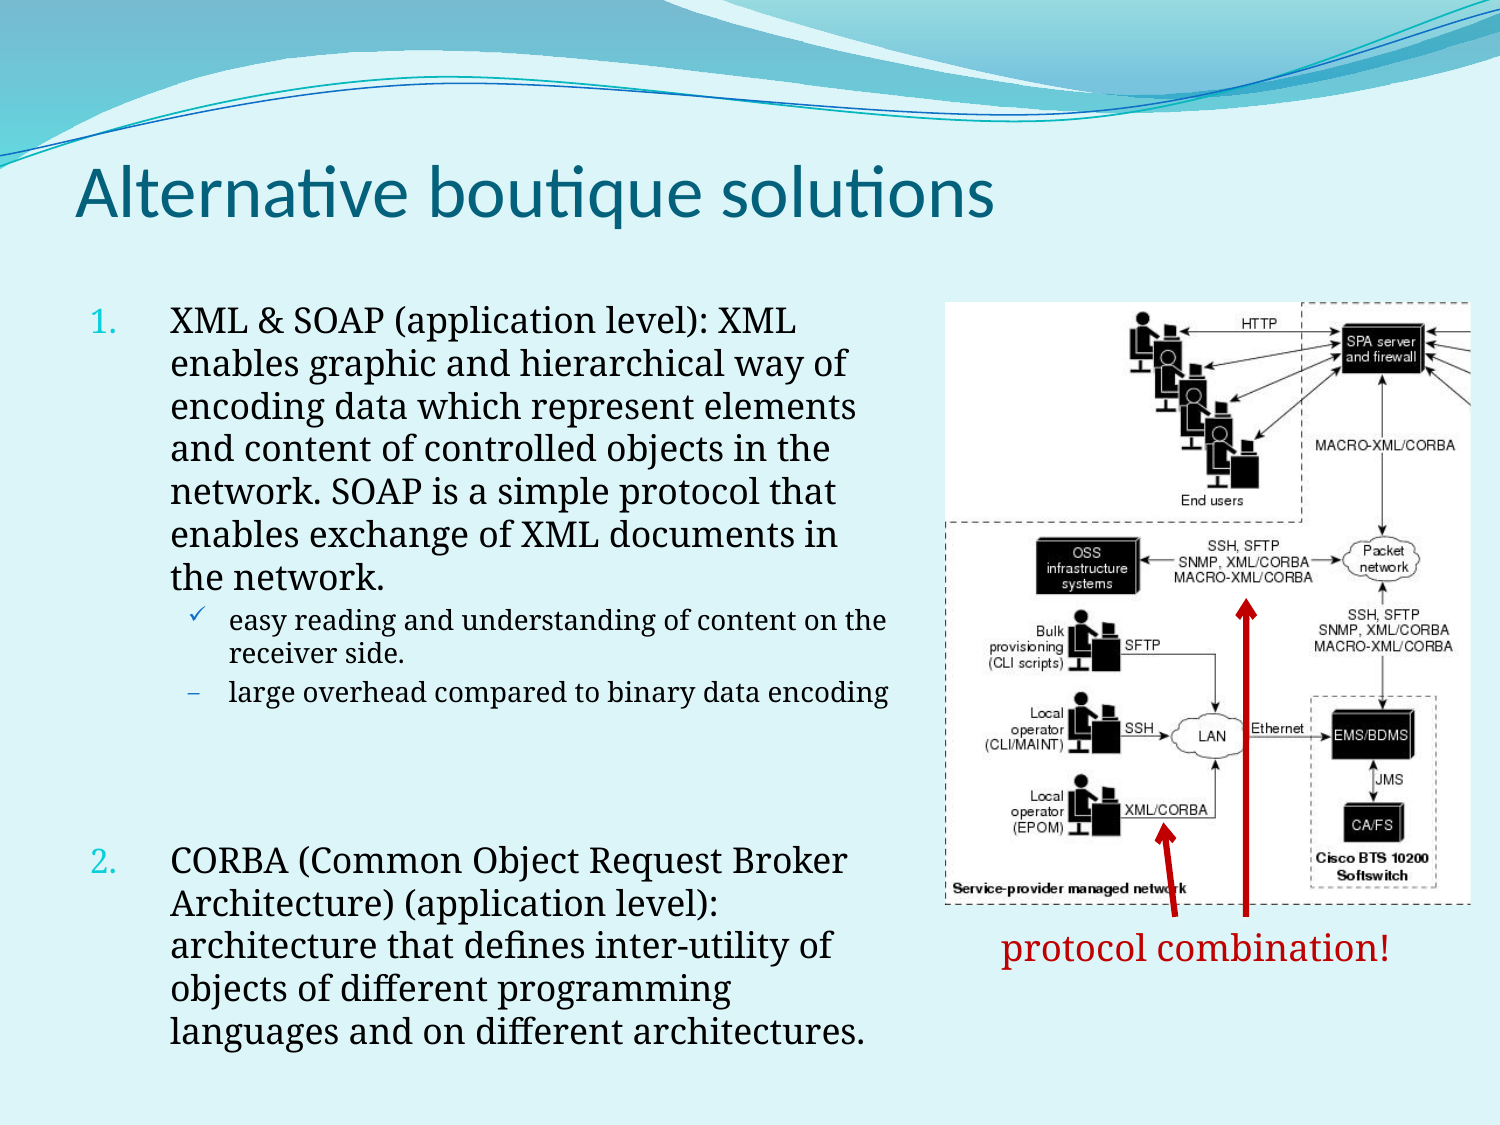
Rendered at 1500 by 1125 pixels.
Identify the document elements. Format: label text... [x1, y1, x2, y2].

text_box protocol combination! [986, 917, 1459, 976]
picture [944, 302, 1471, 906]
title Alternative boutique solutions [75, 113, 1425, 233]
list XML & SOAP (application level): XML enables graphic and hierarchical way of encoding data which represent elements and content of controlled objects in the network. SOAP is a simple protocol that enables exchange of XML documents in the network. easy reading and understanding of content on the receiver side. large overhead compared to binary data encoding CORBA (Common Object Request Broker Architecture) (application level): architecture that defines inter-utility of objects of different programming languages and on different architectures. [75, 290, 916, 1071]
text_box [1121, 863, 1217, 876]
